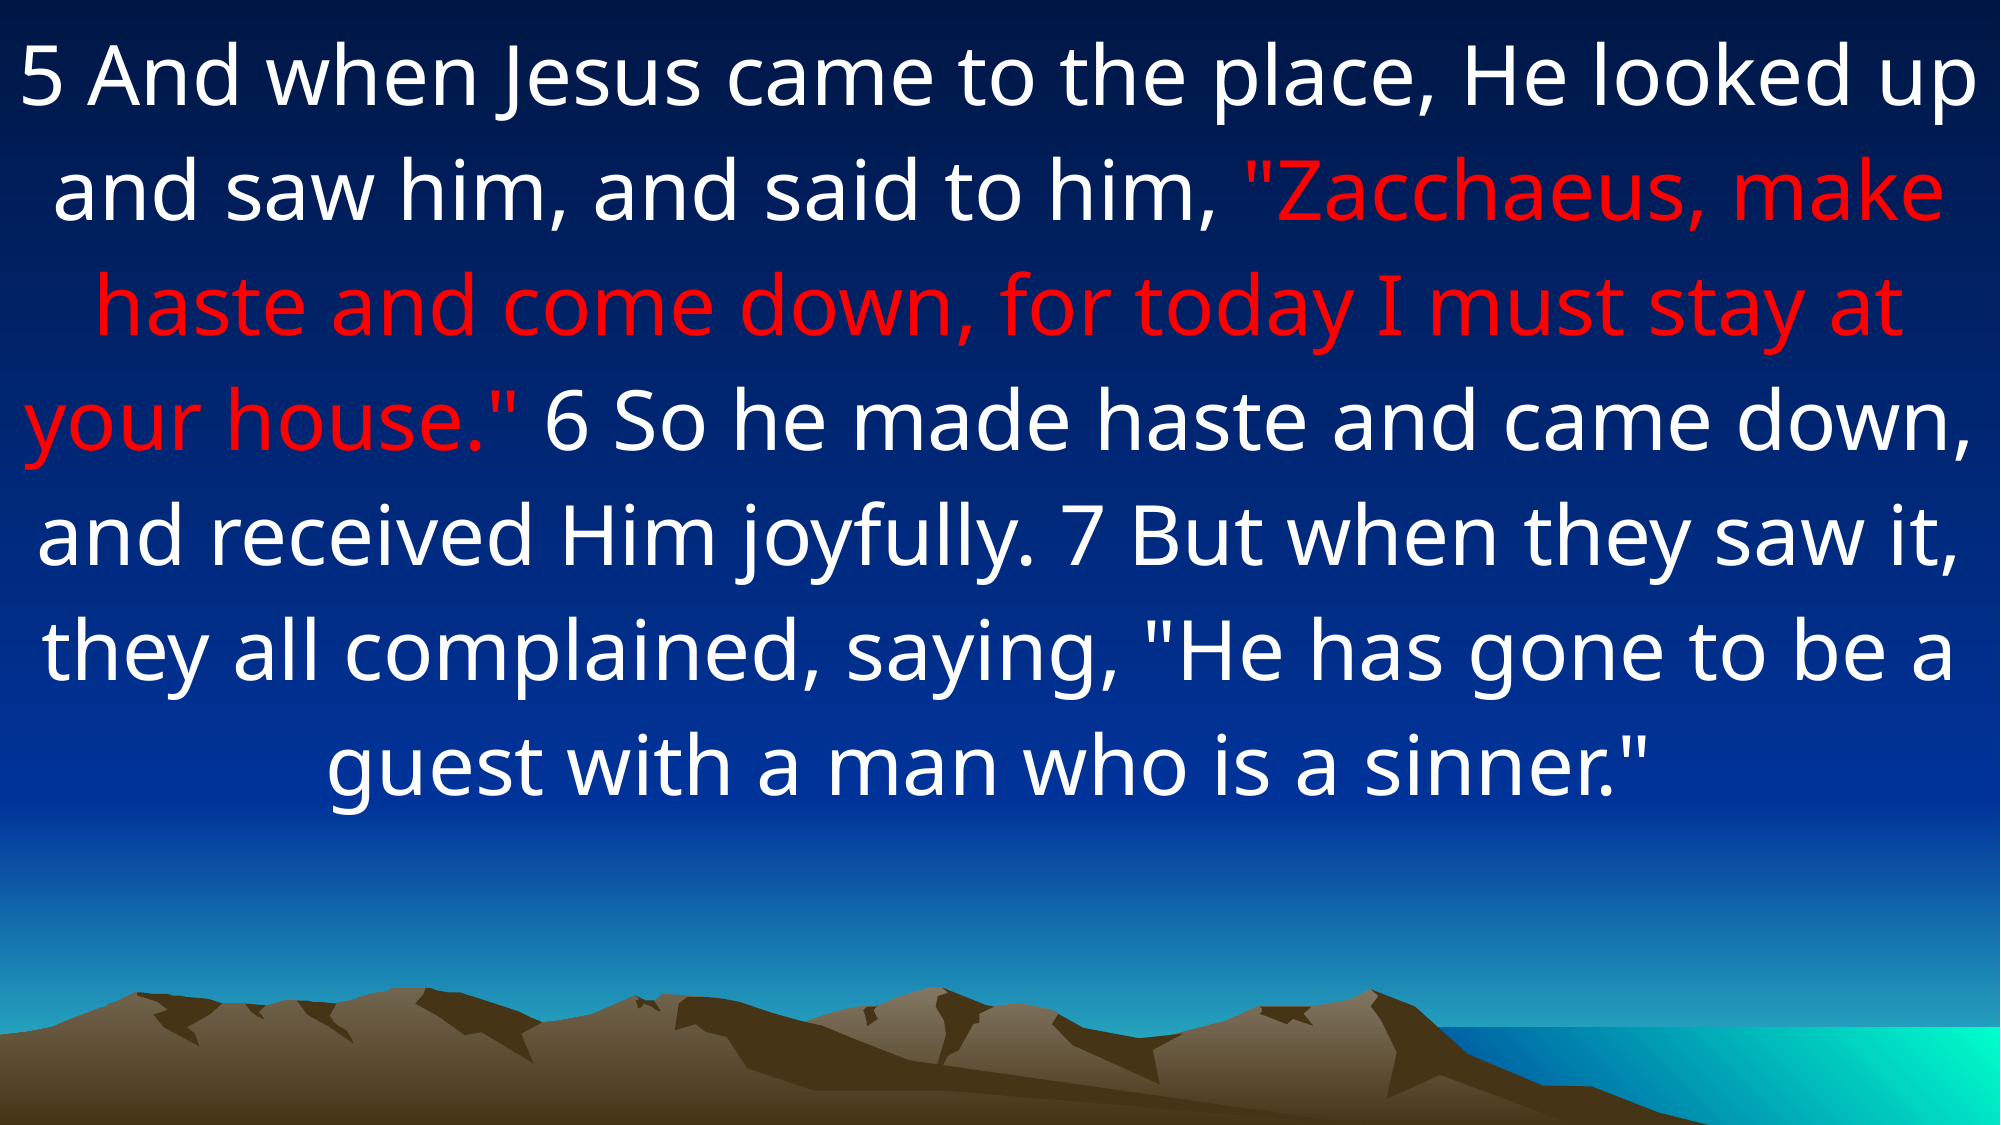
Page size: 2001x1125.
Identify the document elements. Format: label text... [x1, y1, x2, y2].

text_box 5 And when Jesus came to the place, He looked up and saw him, and said to him, "Zacchaeus, make haste and come down, for today I must stay at your house." 6 So he made haste and came down, and received Him joyfully. 7 But when they saw it, they all complained, saying, "He has gone to be a guest with a man who is a sinner." [0, 0, 2000, 825]
